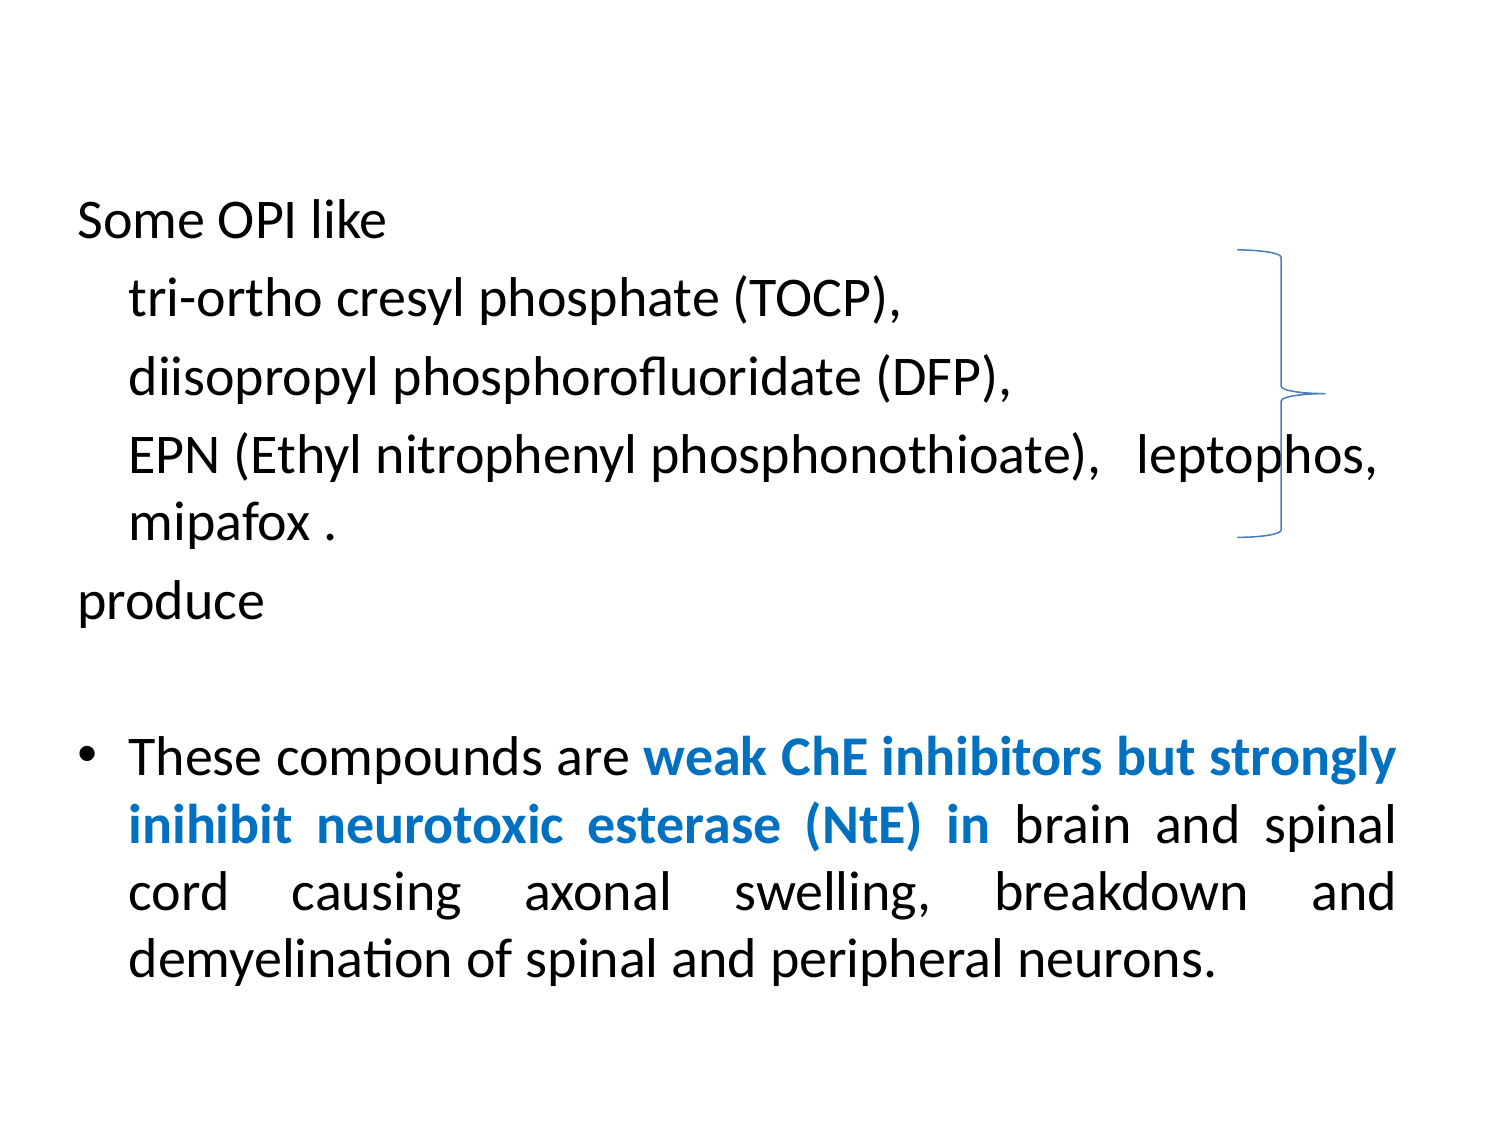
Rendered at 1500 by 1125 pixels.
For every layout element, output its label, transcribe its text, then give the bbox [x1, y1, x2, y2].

list Some OPI like tri-ortho cresyl phosphate (TOCP), diisopropyl phosphorofluoridate (DFP), EPN (Ethyl nitrophenyl phosphonothioate), leptophos, mipafox . produce These compounds are weak ChE inhibitors but strongly inihibit neurotoxic esterase (NtE) in brain and spinal cord causing axonal swelling, breakdown and demyelination of spinal and peripheral neurons. [62, 174, 1413, 1080]
text_box [1237, 249, 1326, 539]
